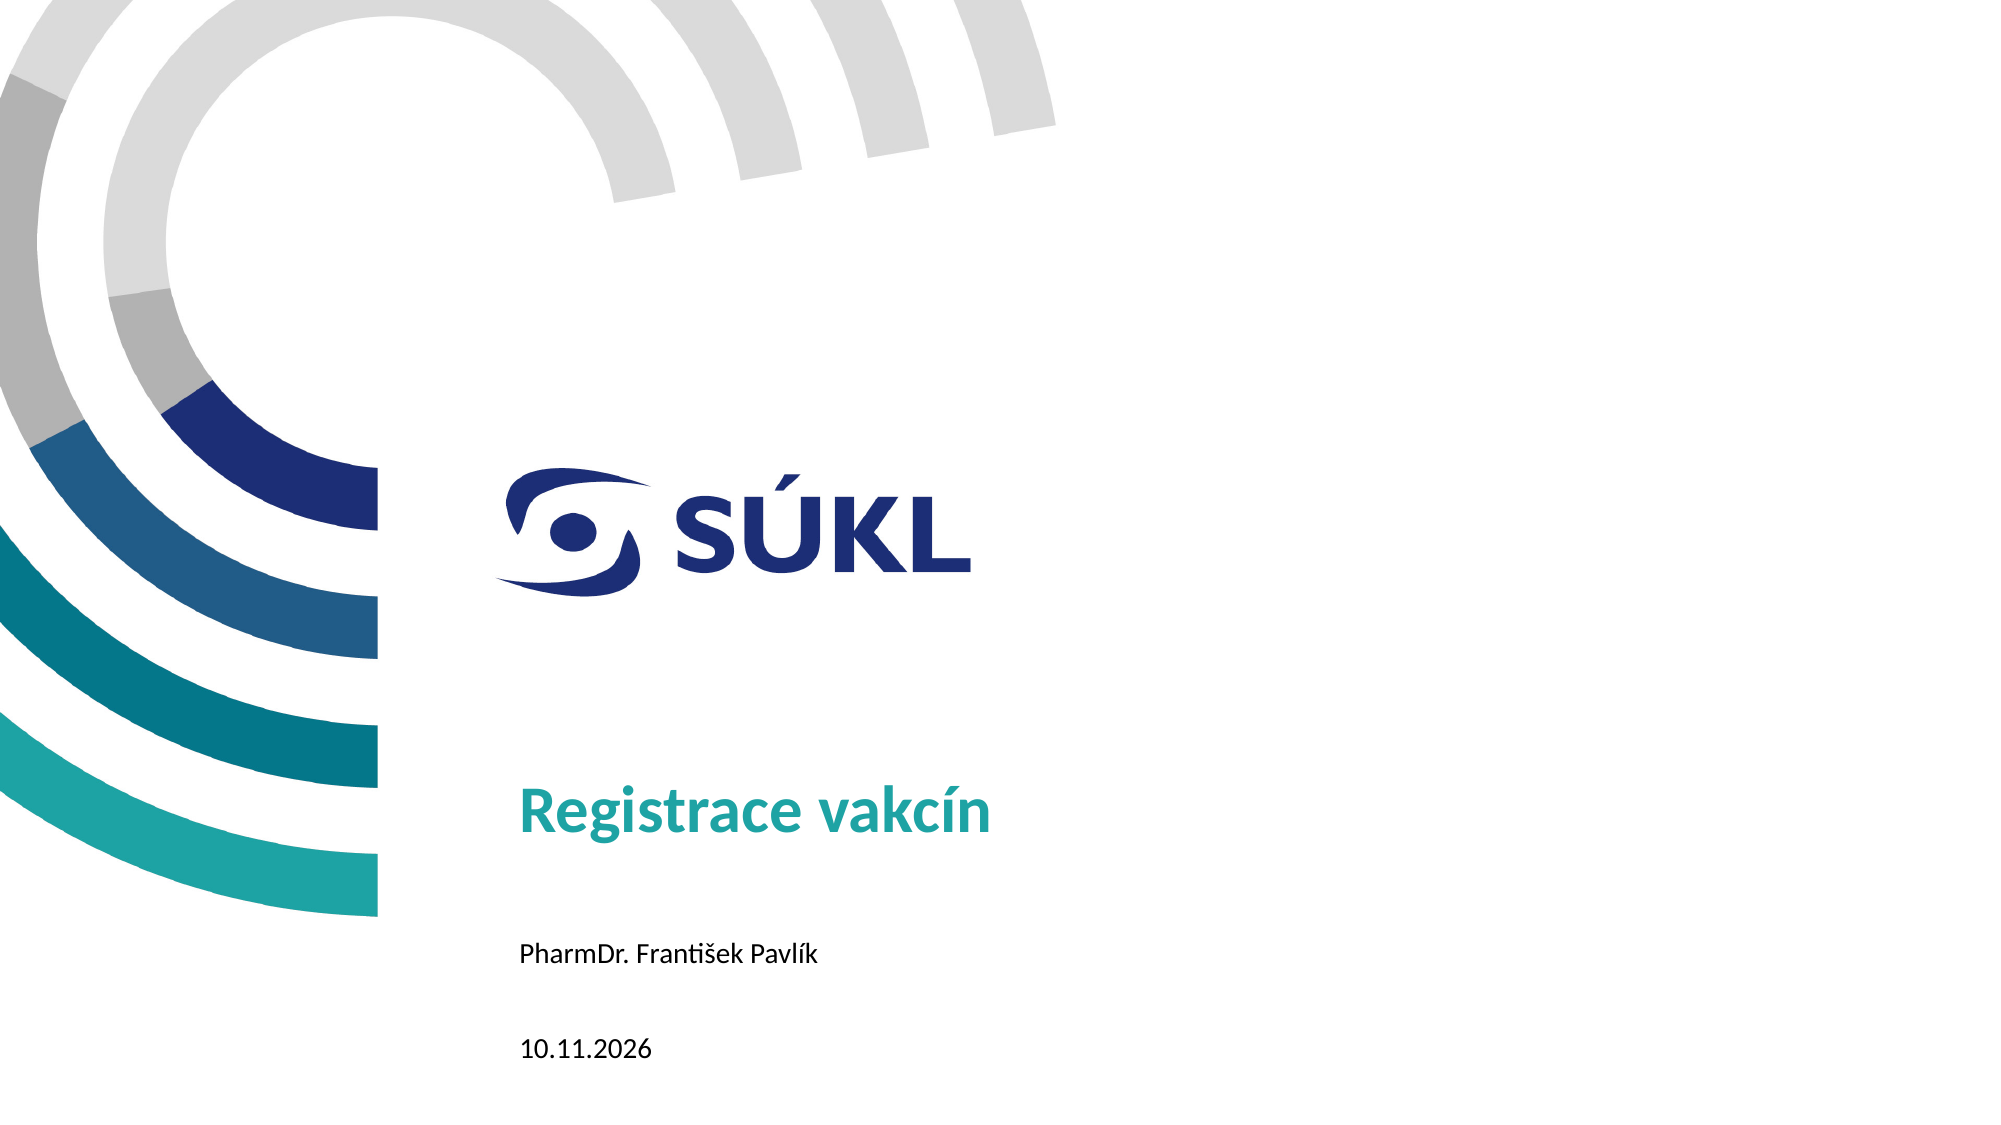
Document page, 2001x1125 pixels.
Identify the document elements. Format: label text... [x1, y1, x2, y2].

title Registrace vakcín [504, 636, 1863, 855]
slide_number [504, 1017, 1863, 1078]
picture [0, 0, 2001, 1125]
subtitle PharmDr. František Pavlík [504, 927, 1863, 1017]
